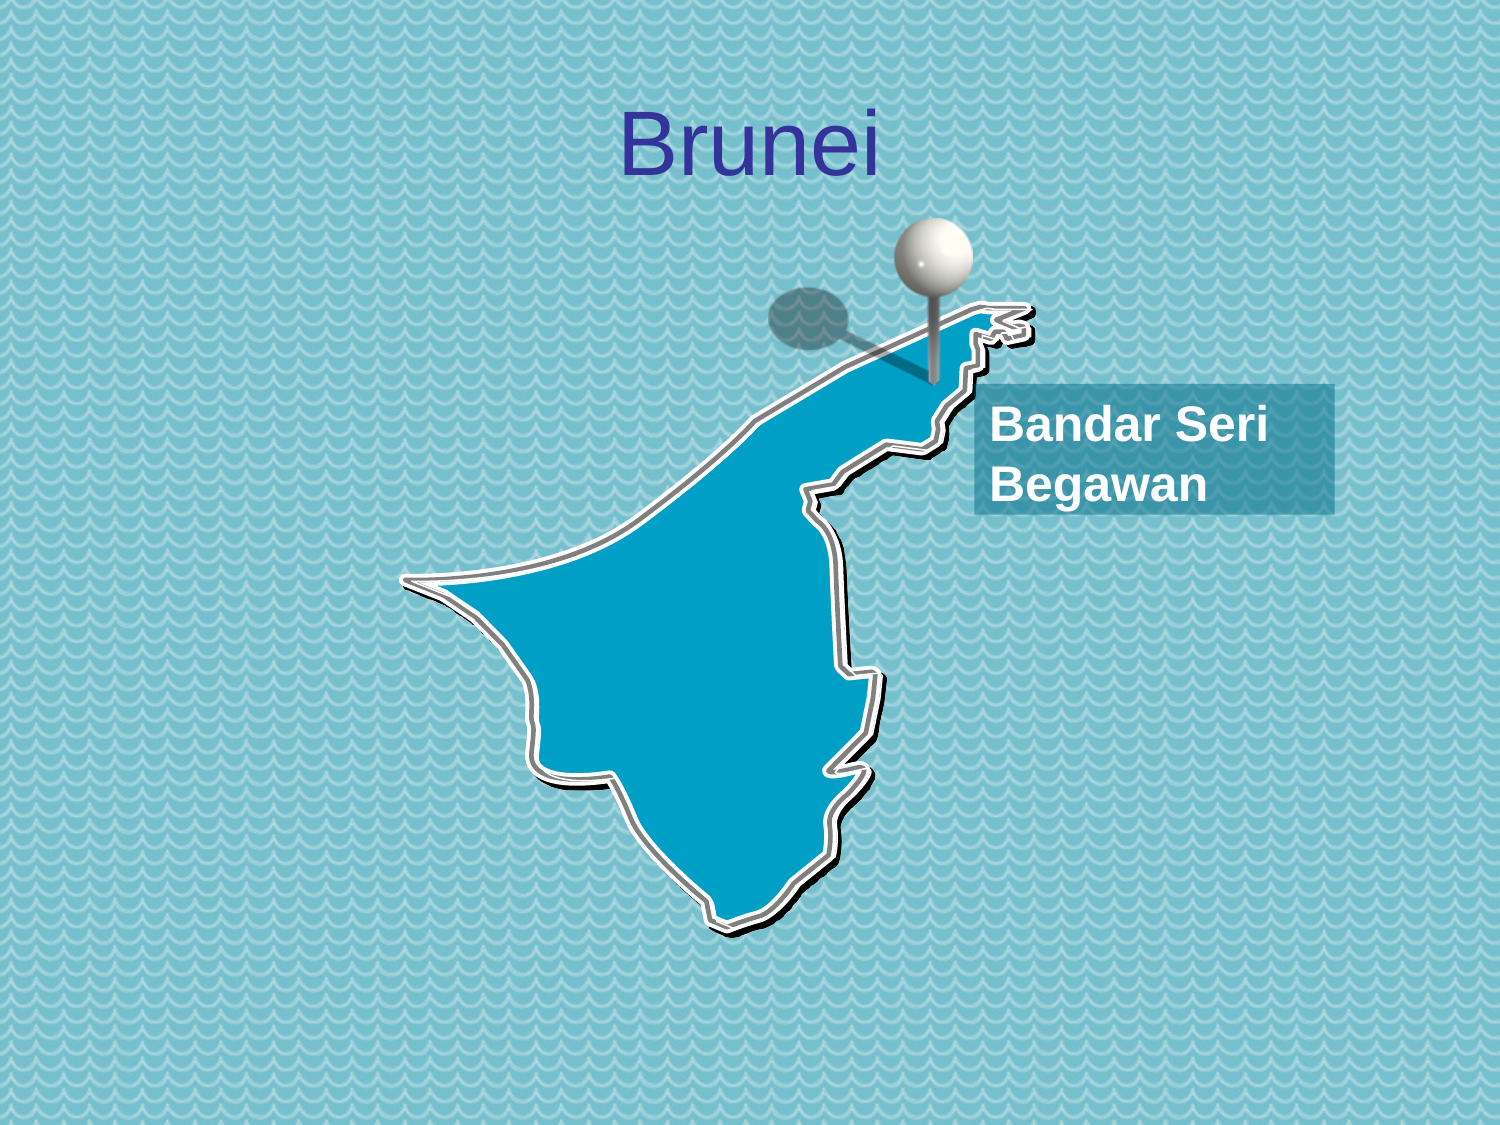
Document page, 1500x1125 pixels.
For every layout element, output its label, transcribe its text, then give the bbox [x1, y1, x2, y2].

text_box [837, 767, 863, 773]
title Brunei [75, 45, 1425, 233]
text_box [404, 394, 807, 777]
text_box Bandar Seri Begawan [974, 383, 1335, 515]
text_box [977, 306, 988, 310]
text_box [611, 779, 728, 928]
text_box [977, 308, 1032, 369]
text_box [411, 393, 971, 929]
text_box [1004, 334, 1012, 339]
picture [0, 0, 1500, 1125]
